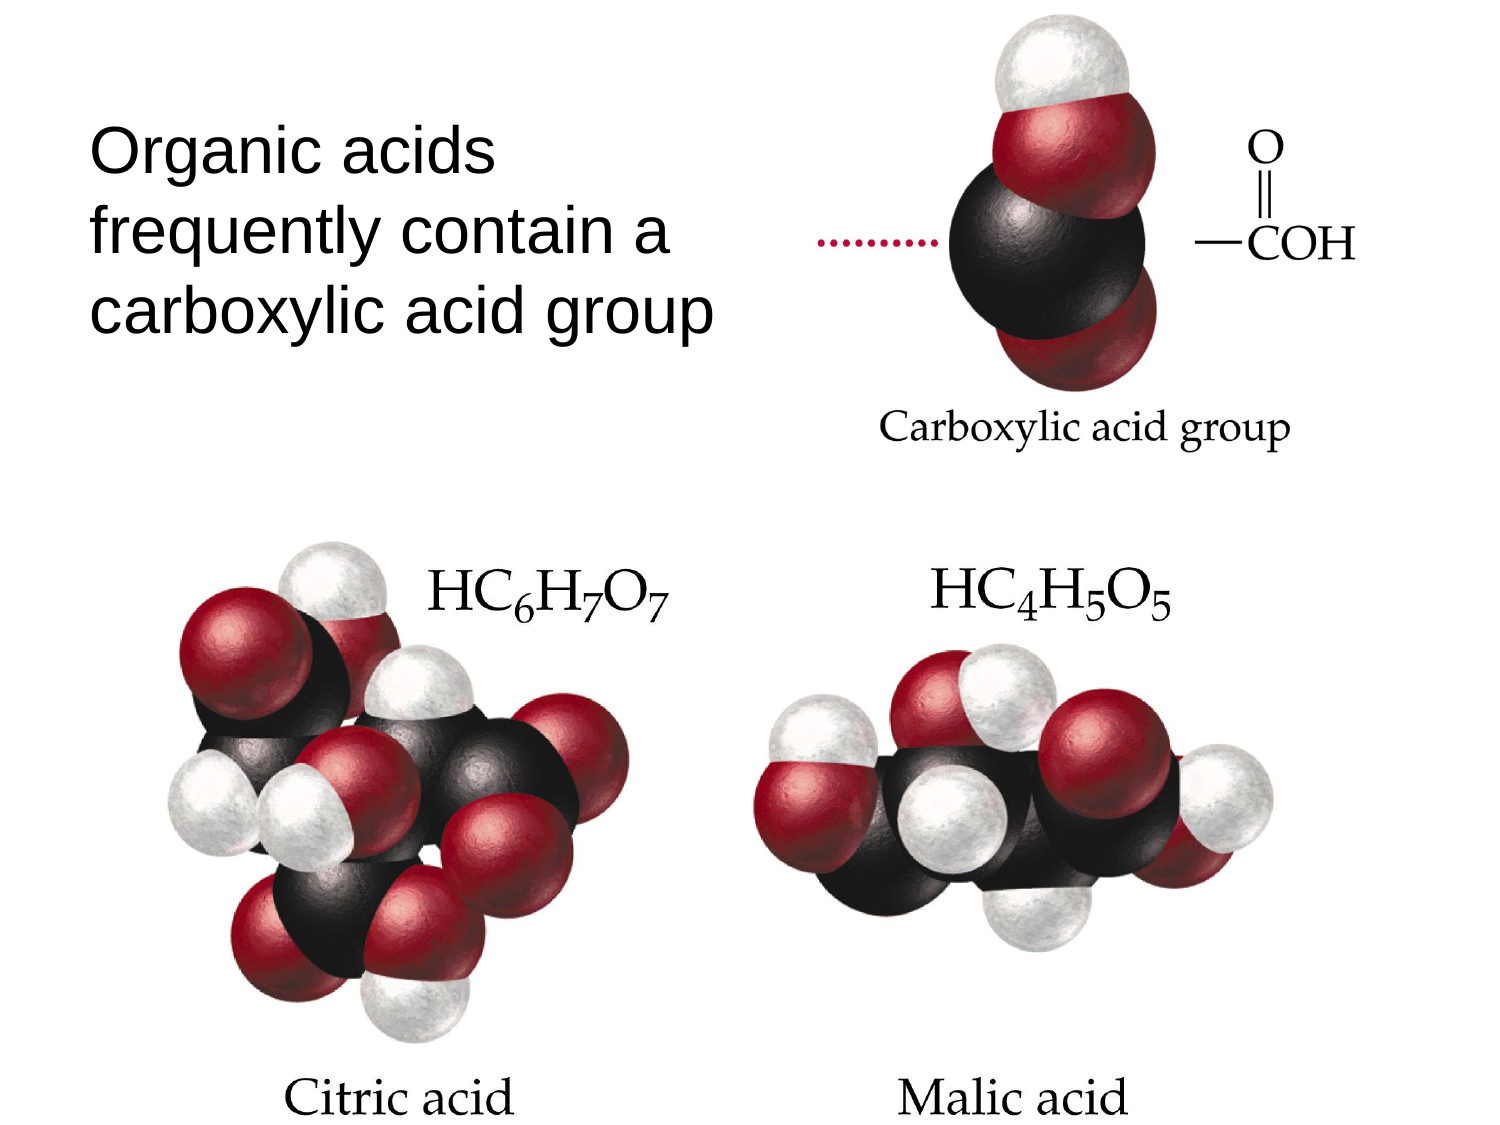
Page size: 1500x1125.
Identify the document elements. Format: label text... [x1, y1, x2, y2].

picture [812, 0, 1363, 459]
text_box Organic acids frequently contain a carboxylic acid group [75, 99, 775, 355]
picture [149, 528, 1288, 1125]
